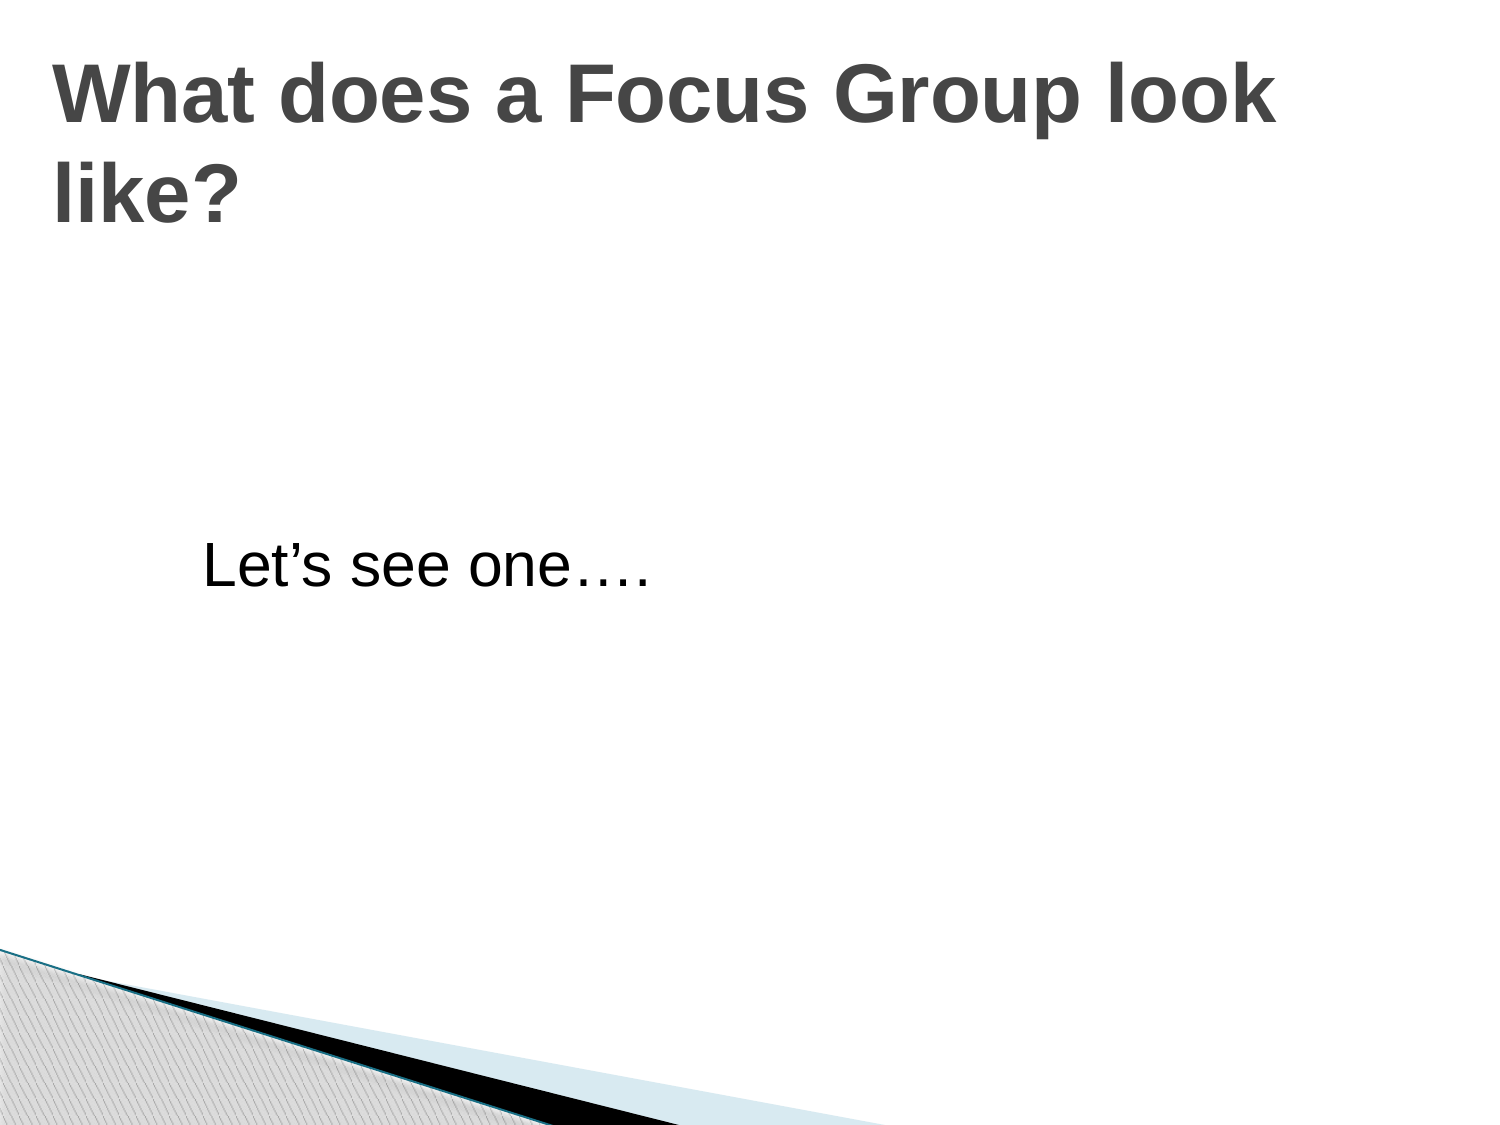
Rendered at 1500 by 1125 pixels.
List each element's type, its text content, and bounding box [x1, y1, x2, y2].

title What does a Focus Group look like? [37, 45, 1463, 233]
text_box Let’s see one…. [187, 516, 988, 613]
